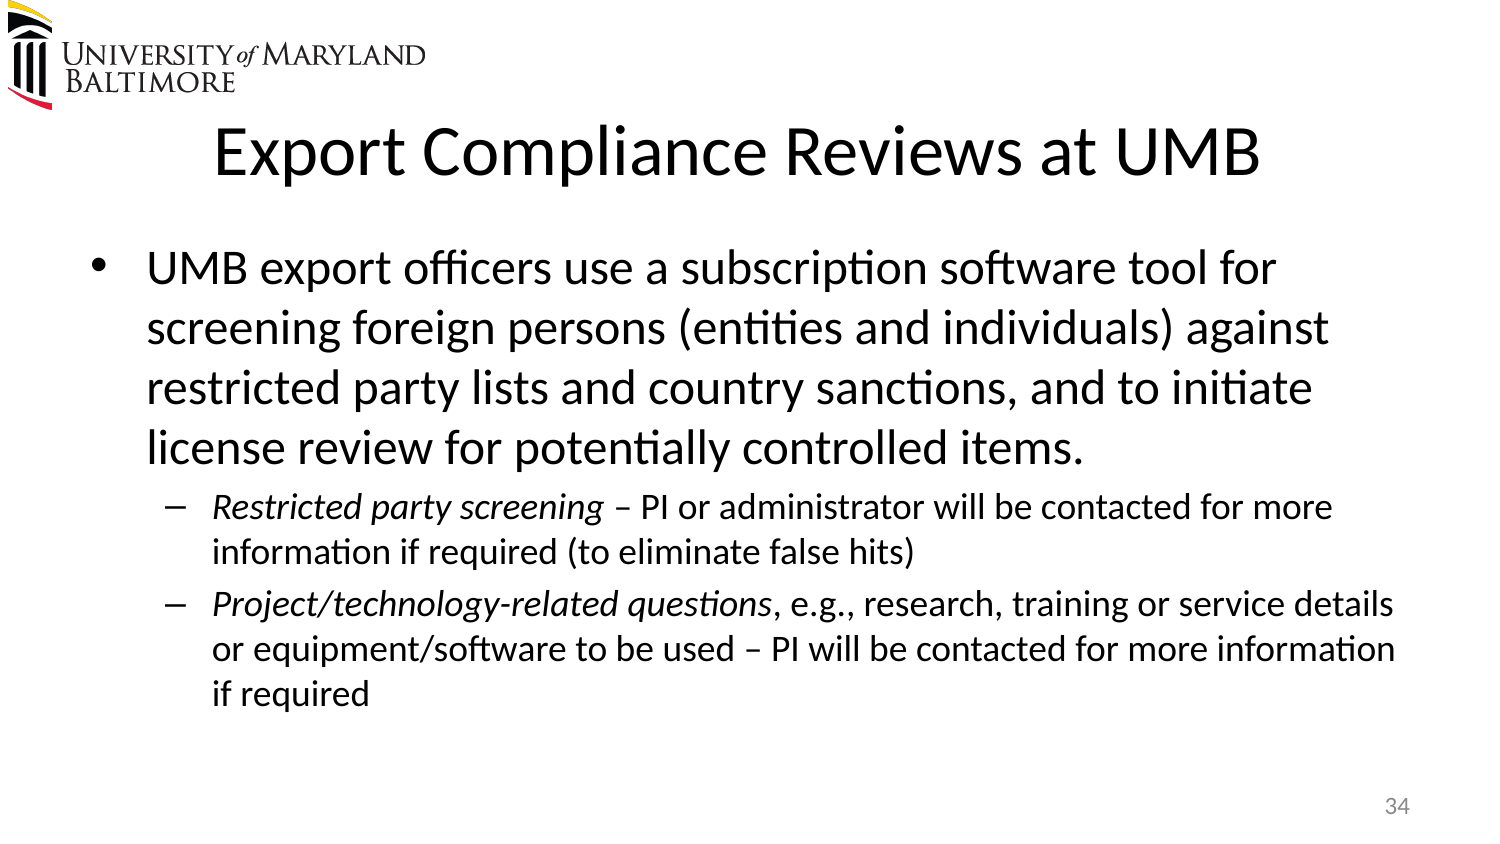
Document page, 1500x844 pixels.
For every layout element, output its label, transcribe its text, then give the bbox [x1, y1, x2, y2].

title Export Compliance Reviews at UMB [63, 94, 1414, 199]
picture [8, 0, 425, 110]
list UMB export officers use a subscription software tool for screening foreign persons (entities and individuals) against restricted party lists and country sanctions, and to initiate license review for potentially controlled items. Restricted party screening – PI or administrator will be contacted for more information if required (to eliminate false hits) Project/technology-related questions, e.g., research, training or service details or equipment/software to be used – PI will be contacted for more information if required [75, 226, 1425, 754]
slide_number 34 [1074, 782, 1425, 828]
